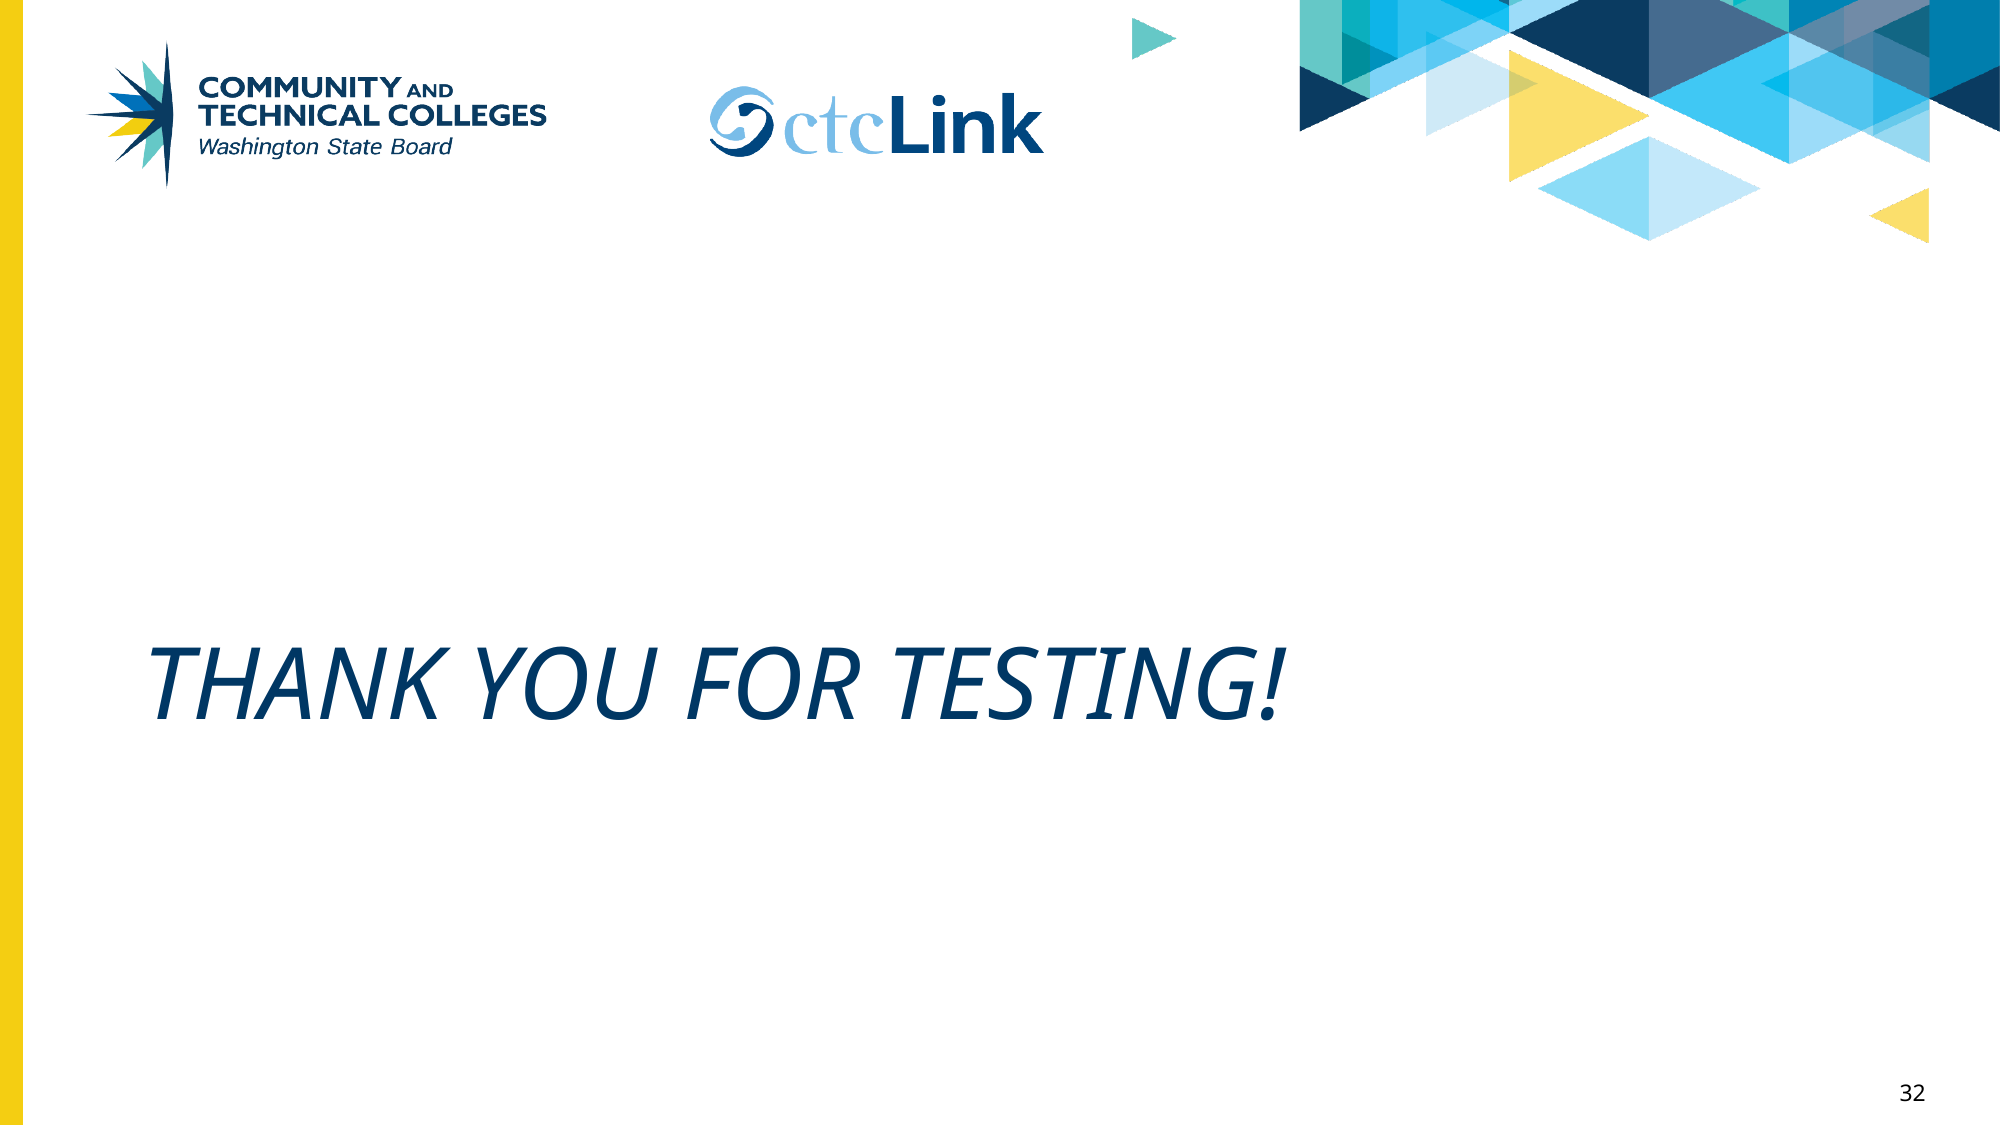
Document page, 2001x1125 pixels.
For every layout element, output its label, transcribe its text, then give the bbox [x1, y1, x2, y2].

title Thank you for Testing! [127, 280, 1937, 749]
picture [710, 86, 1044, 157]
slide_number 32 [1840, 1071, 1941, 1103]
picture [1132, 0, 2000, 243]
picture [23, 25, 622, 228]
